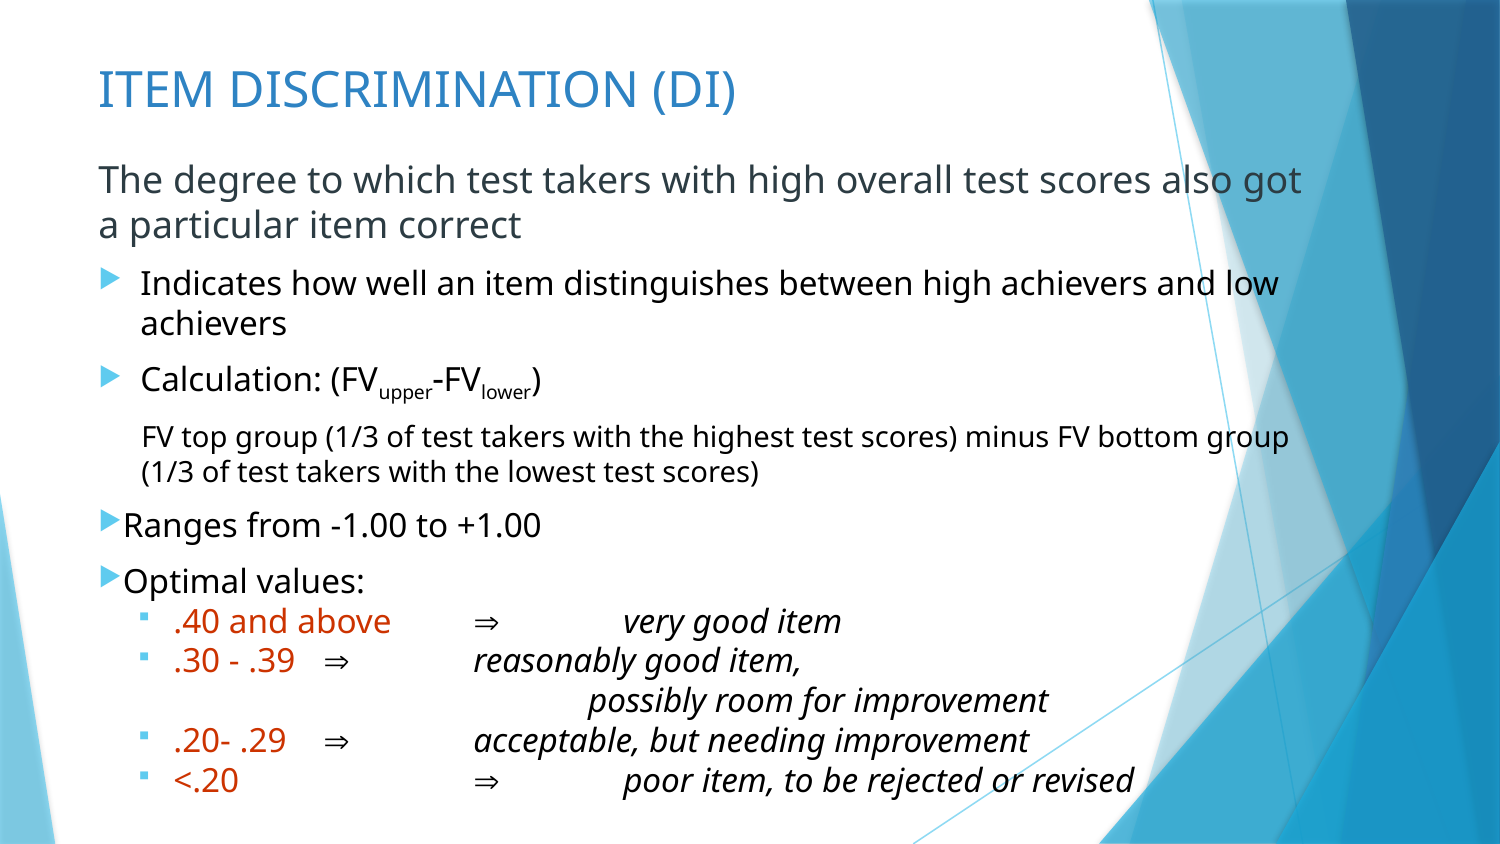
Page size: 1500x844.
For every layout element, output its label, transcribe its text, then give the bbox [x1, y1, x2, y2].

title ITEM DISCRIMINATION (DI) [83, 50, 1141, 135]
list The degree to which test takers with high overall test scores also got a particular item correct Indicates how well an item distinguishes between high achievers and low achievers Calculation: (FVupperFVlower) FV top group (1/3 of test takers with the highest test scores) minus FV bottom group (1/3 of test takers with the lowest test scores) Ranges from -1.00 to +1.00 Optimal values: .40 and above  very good item .30 - .39  reasonably good item, possibly room for improvement .20- .29  acceptable, but needing improvement <.20  poor item, to be rejected or revised [83, 148, 1319, 807]
